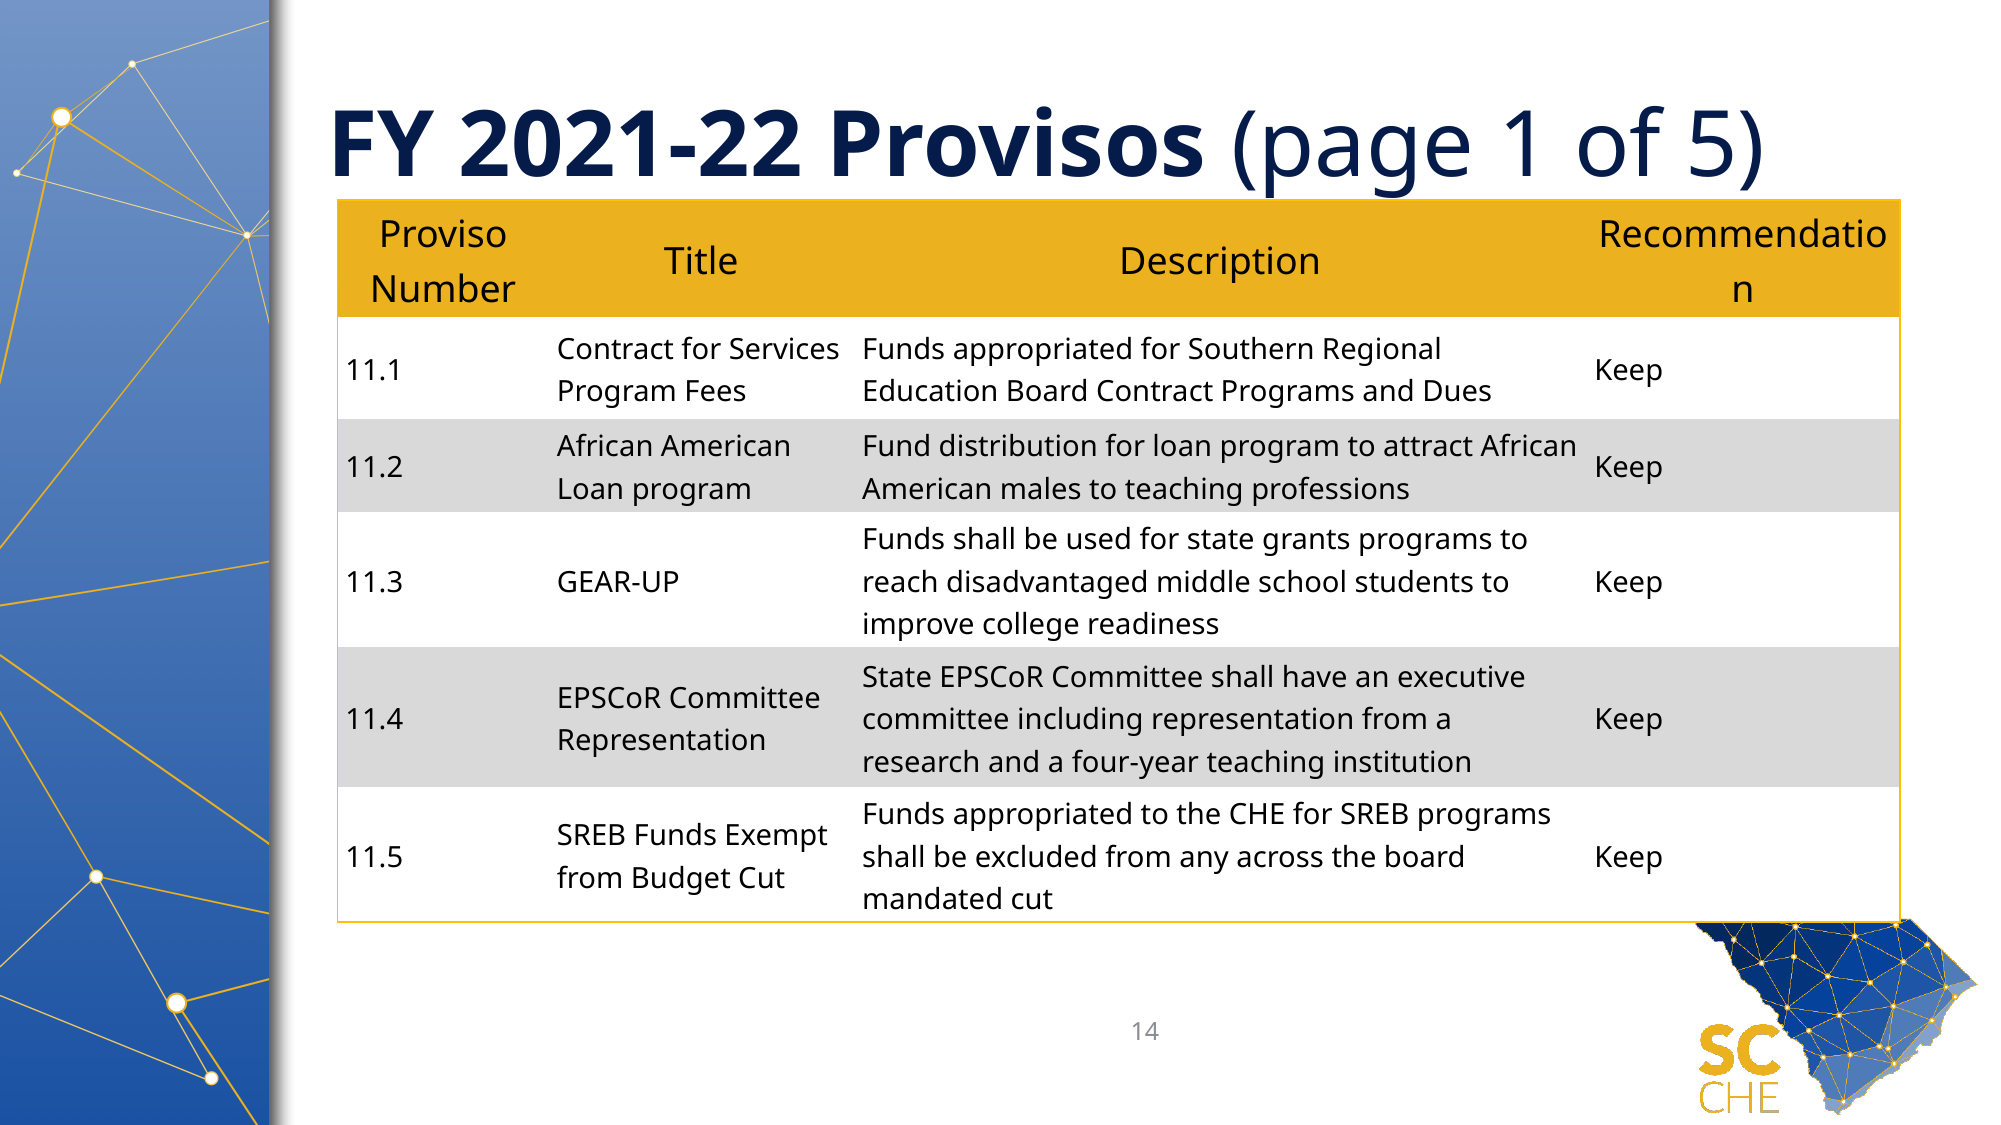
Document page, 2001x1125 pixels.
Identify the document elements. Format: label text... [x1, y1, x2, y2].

table_cell Contract for Services Program Fees [549, 317, 854, 419]
table_cell Keep [1586, 647, 1899, 787]
table_cell Keep [1586, 787, 1899, 921]
table_cell SREB Funds Exempt from Budget Cut [549, 787, 854, 921]
table_cell Funds appropriated to the CHE for SREB programs shall be excluded from any across the board mandated cut [854, 787, 1586, 921]
picture [0, 0, 2001, 1125]
table_header Title [549, 201, 854, 317]
table_header Proviso Number [338, 201, 549, 317]
table_cell EPSCoR Committee Representation [549, 647, 854, 787]
table_cell 11.2 [338, 419, 549, 512]
table_cell 11.3 [338, 512, 549, 647]
table_header Recommendation [1586, 201, 1899, 317]
table_cell State EPSCoR Committee shall have an executive committee including representation from a research and a four-year teaching institution [854, 647, 1586, 787]
title FY 2021-22 Provisos (page 1 of 5) [312, 46, 1978, 234]
table_cell African American Loan program [549, 419, 854, 512]
table_cell Keep [1586, 317, 1899, 419]
table_cell Funds appropriated for Southern Regional Education Board Contract Programs and Dues [854, 317, 1586, 419]
table_cell 11.1 [338, 317, 549, 419]
table_cell 11.5 [338, 787, 549, 921]
table_cell Fund distribution for loan program to attract African American males to teaching professions [854, 419, 1586, 512]
table_cell Keep [1586, 512, 1899, 647]
table_cell Keep [1586, 419, 1899, 512]
table_cell 11.4 [338, 647, 549, 787]
table_header Description [854, 201, 1586, 317]
table_cell Funds shall be used for state grants programs to reach disadvantaged middle school students to improve college readiness [854, 512, 1586, 647]
table_cell GEAR-UP [549, 512, 854, 647]
slide_number 14 [1094, 1002, 1196, 1063]
